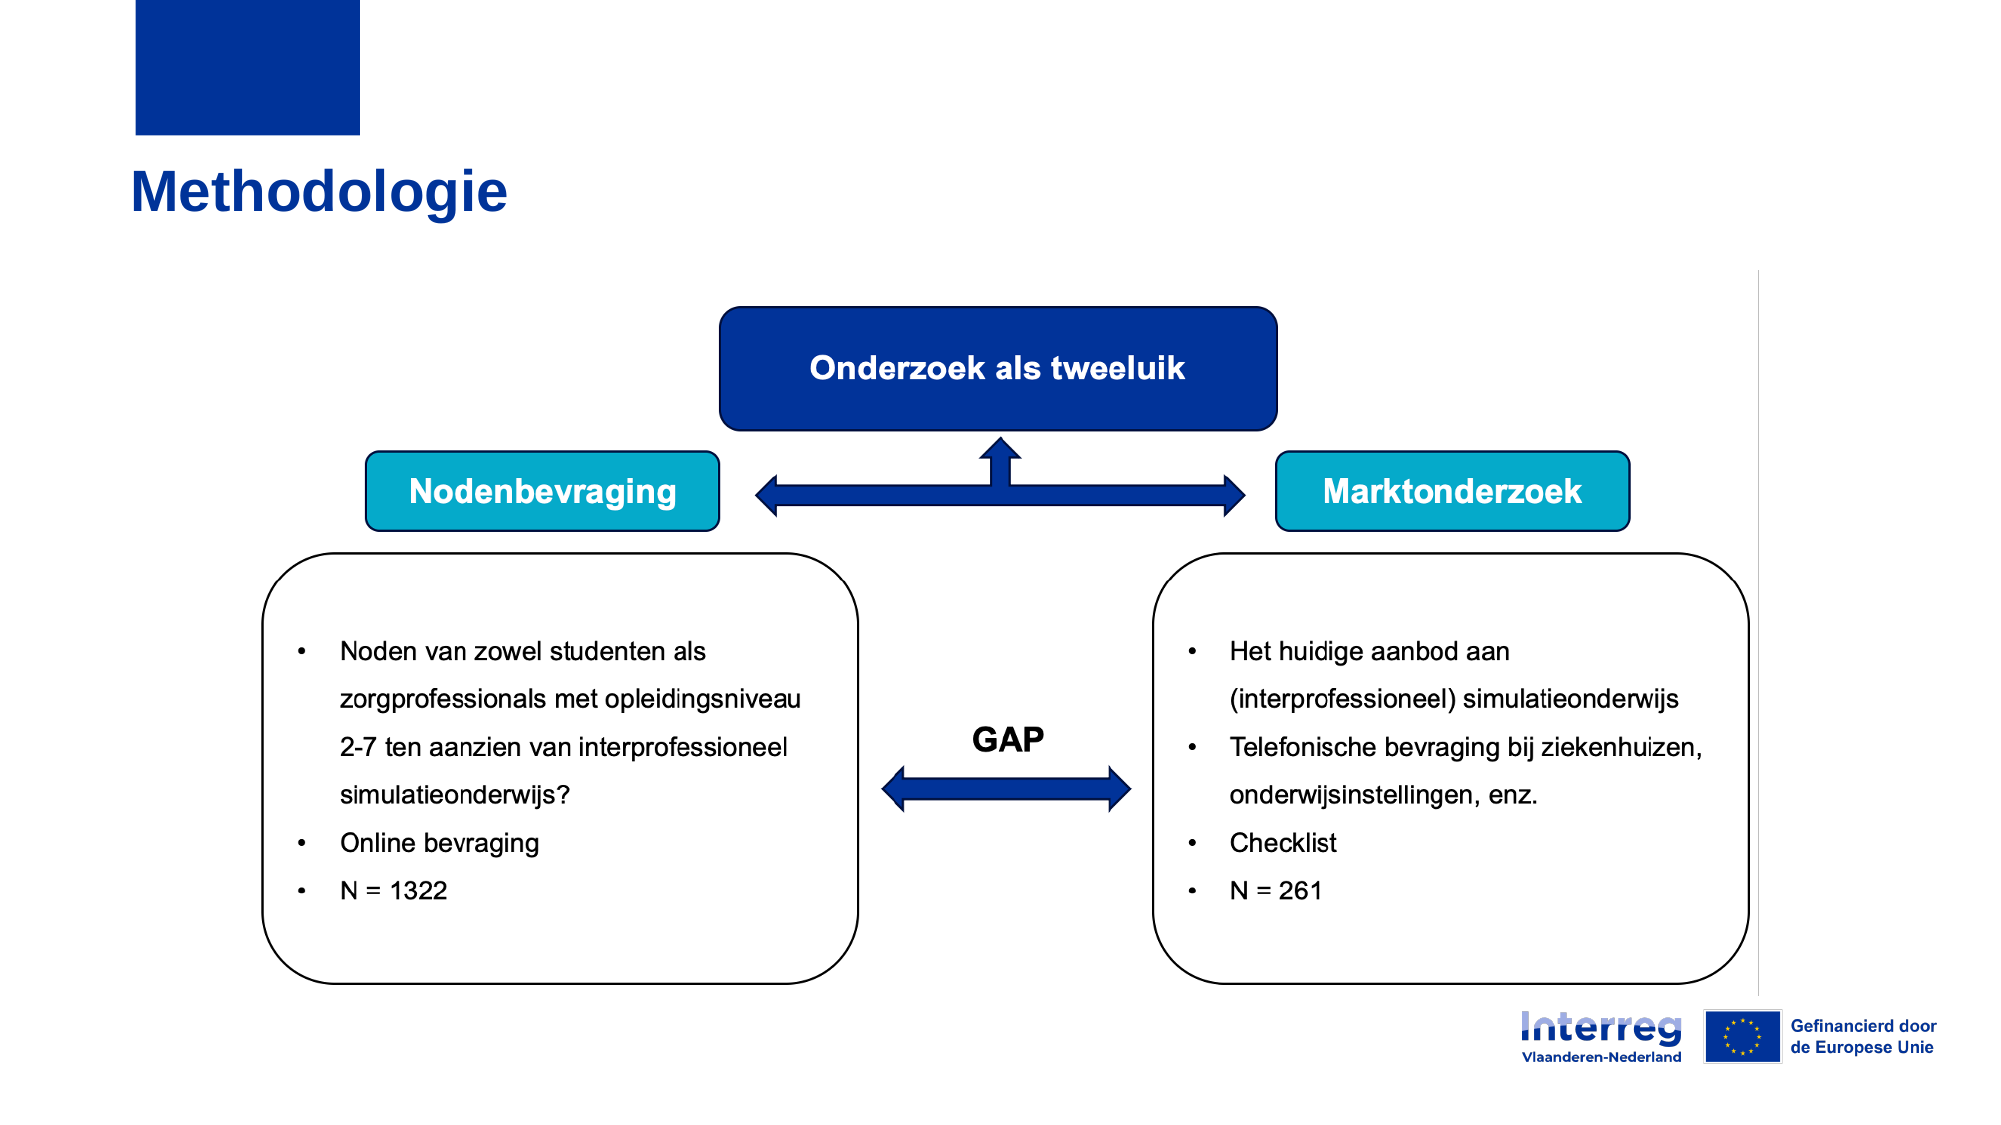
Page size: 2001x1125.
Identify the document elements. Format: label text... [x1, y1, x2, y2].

picture [247, 269, 1759, 996]
picture [1522, 1009, 1937, 1064]
title Methodologie [130, 161, 1280, 339]
